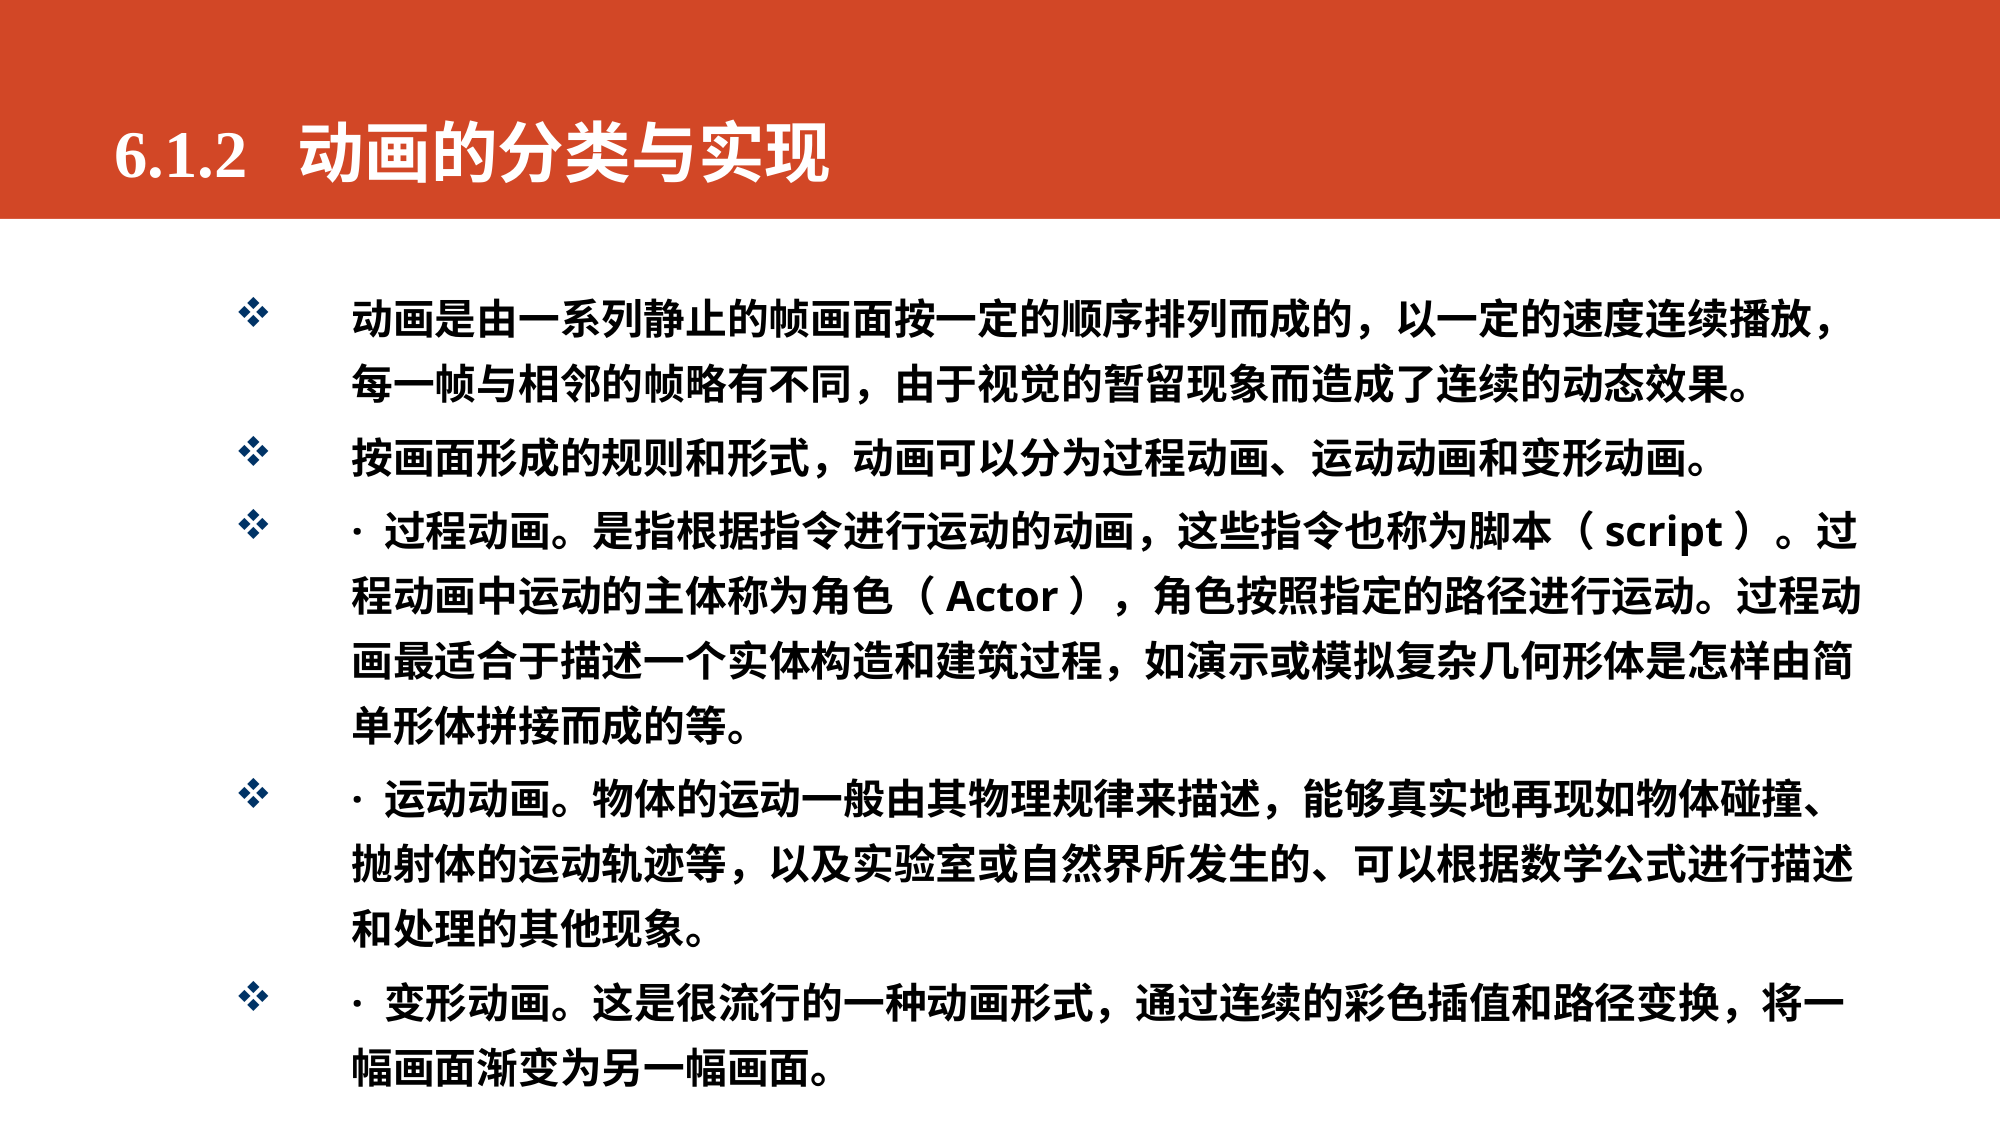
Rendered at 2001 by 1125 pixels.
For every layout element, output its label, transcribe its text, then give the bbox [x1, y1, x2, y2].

title 6.1.2 动画的分类与实现 [99, 0, 1863, 199]
text_box 动画是由一系列静止的帧画面按一定的顺序排列而成的，以一定的速度连续播放，每一帧与相邻的帧略有不同，由于视觉的暂留现象而造成了连续的动态效果。 按画面形成的规则和形式，动画可以分为过程动画、运动动画和变形动画。 · 过程动画。是指根据指令进行运动的动画，这些指令也称为脚本（script）。过程动画中运动的主体称为角色（Actor），角色按照指定的路径进行运动。过程动画最适合于描述一个实体构造和建筑过程，如演示或模拟复杂几何形体是怎样由简单形体拼接而成的等。 · 运动动画。物体的运动一般由其物理规律来描述，能够真实地再现如物体碰撞、抛射体的运动轨迹等，以及实验室或自然界所发生的、可以根据数学公式进行描述和处理的其他现象。 · 变形动画。这是很流行的一种动画形式，通过连续的彩色插值和路径变换，将一幅画面渐变为另一幅画面。 [219, 270, 1896, 1051]
